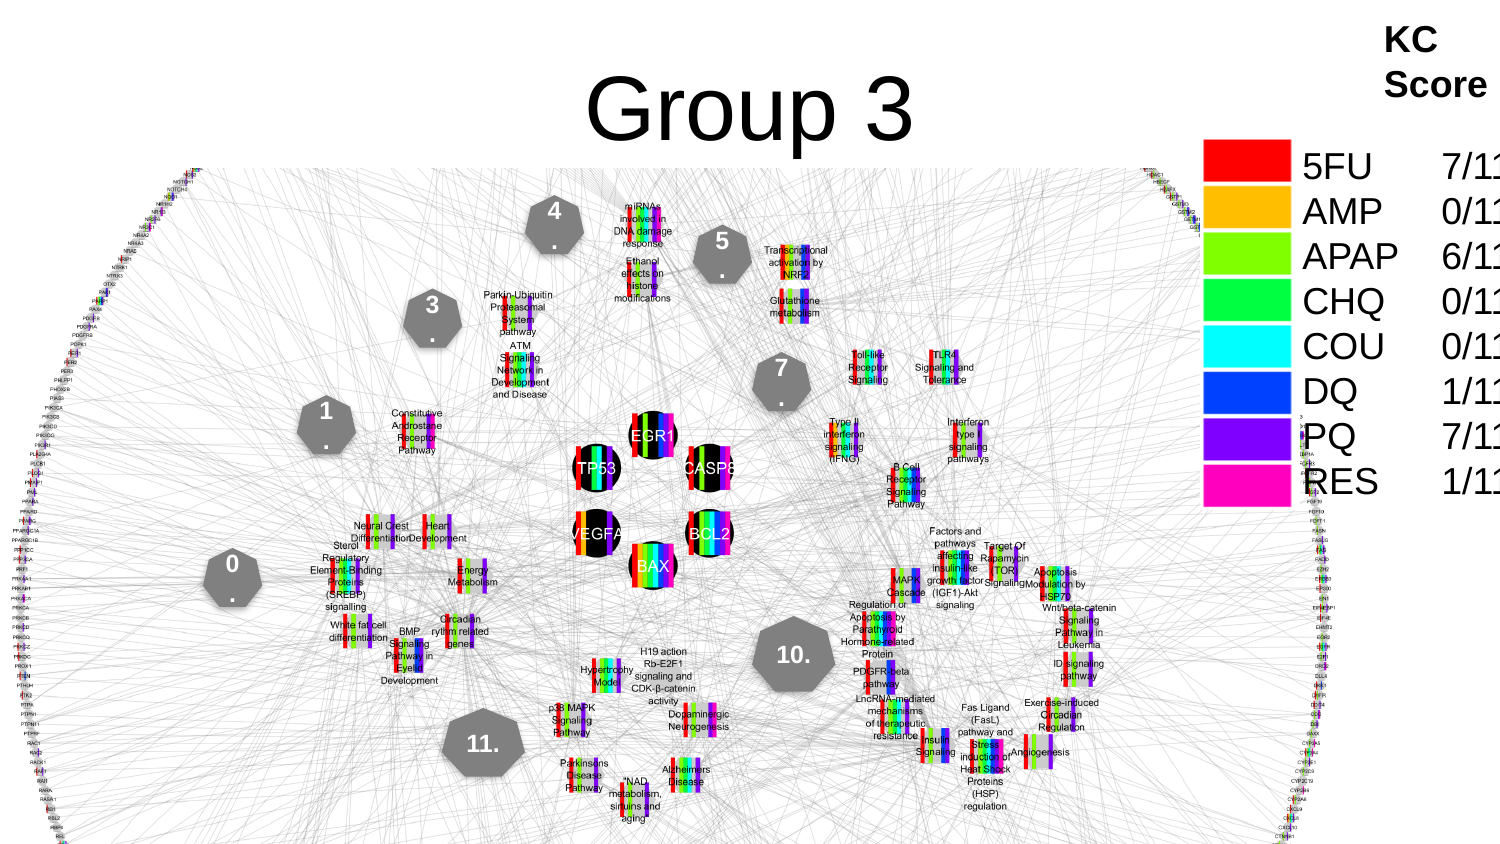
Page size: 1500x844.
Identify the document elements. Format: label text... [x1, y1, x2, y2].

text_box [1287, 134, 1500, 572]
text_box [202, 194, 836, 777]
picture [1199, 134, 1287, 510]
text_box KC Score [1372, 9, 1500, 111]
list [0, 168, 1474, 844]
title Group 3 [75, 33, 1425, 167]
